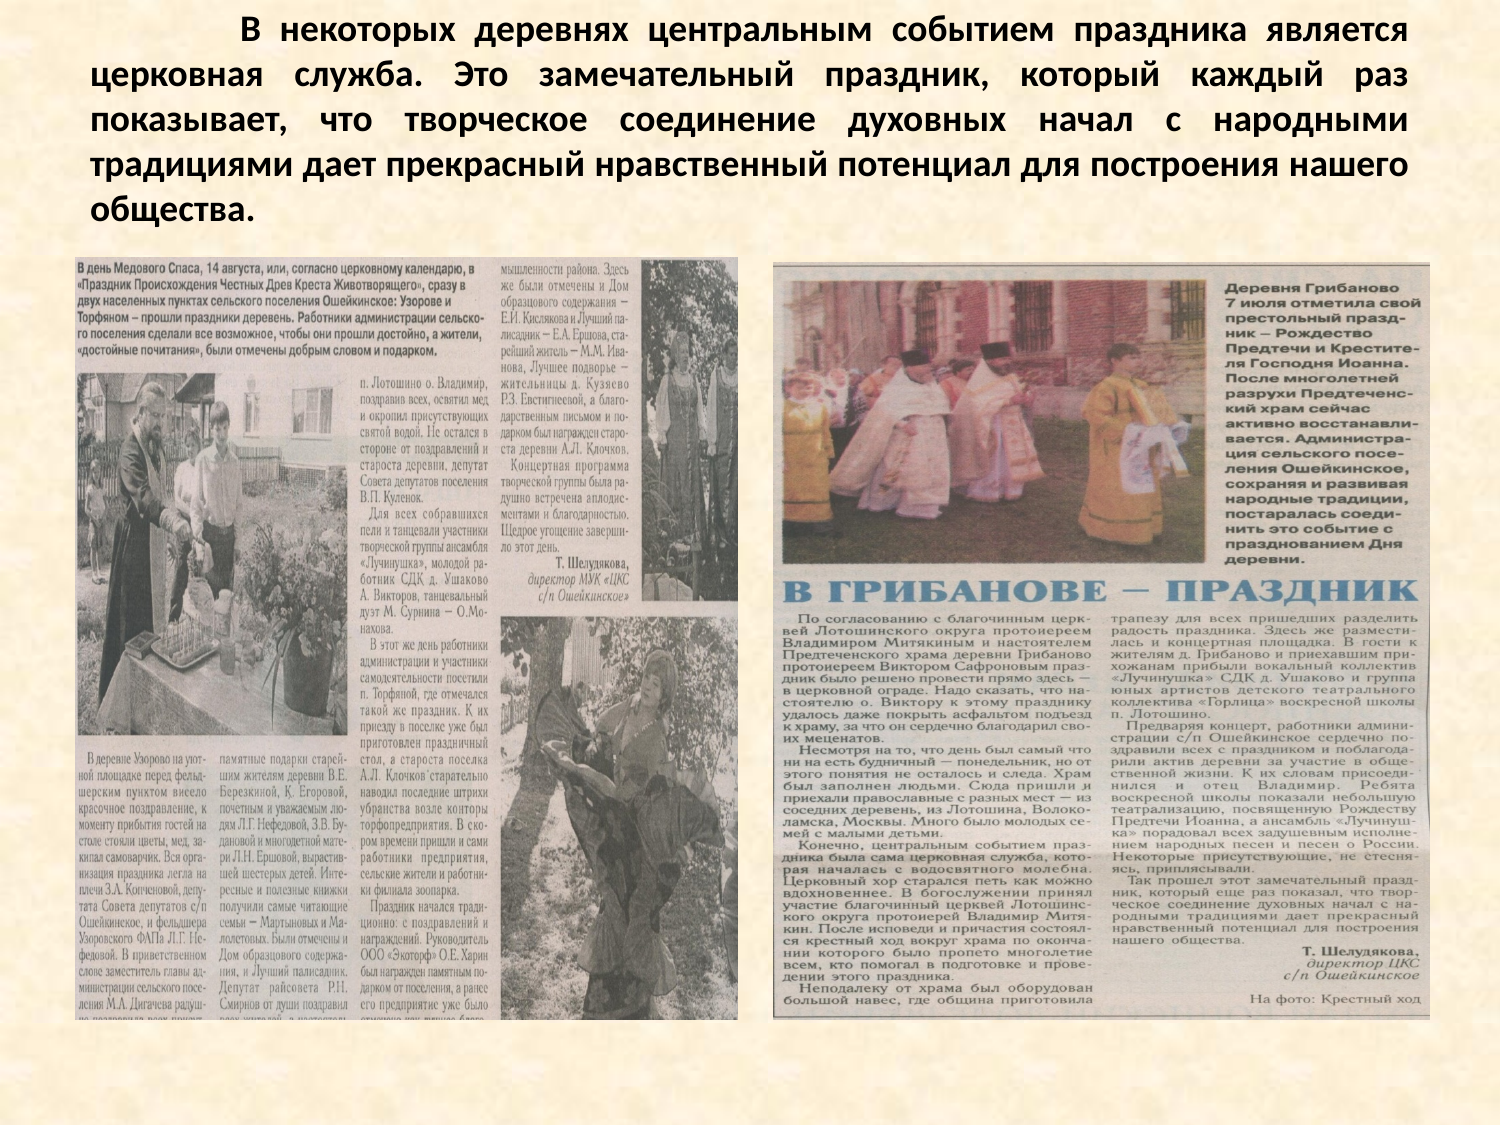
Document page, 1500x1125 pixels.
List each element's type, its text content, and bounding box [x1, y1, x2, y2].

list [74, 257, 738, 1020]
title В некоторых деревнях центральным событием праздника является церковная служба. Это замечательный праздник, который каждый раз показывает, что творческое соединение духовных начал с народными традициями дает прекрасный нравственный потенциал для построения нашего общества. [75, 0, 1425, 233]
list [773, 262, 1430, 1020]
picture [0, 0, 1500, 1125]
